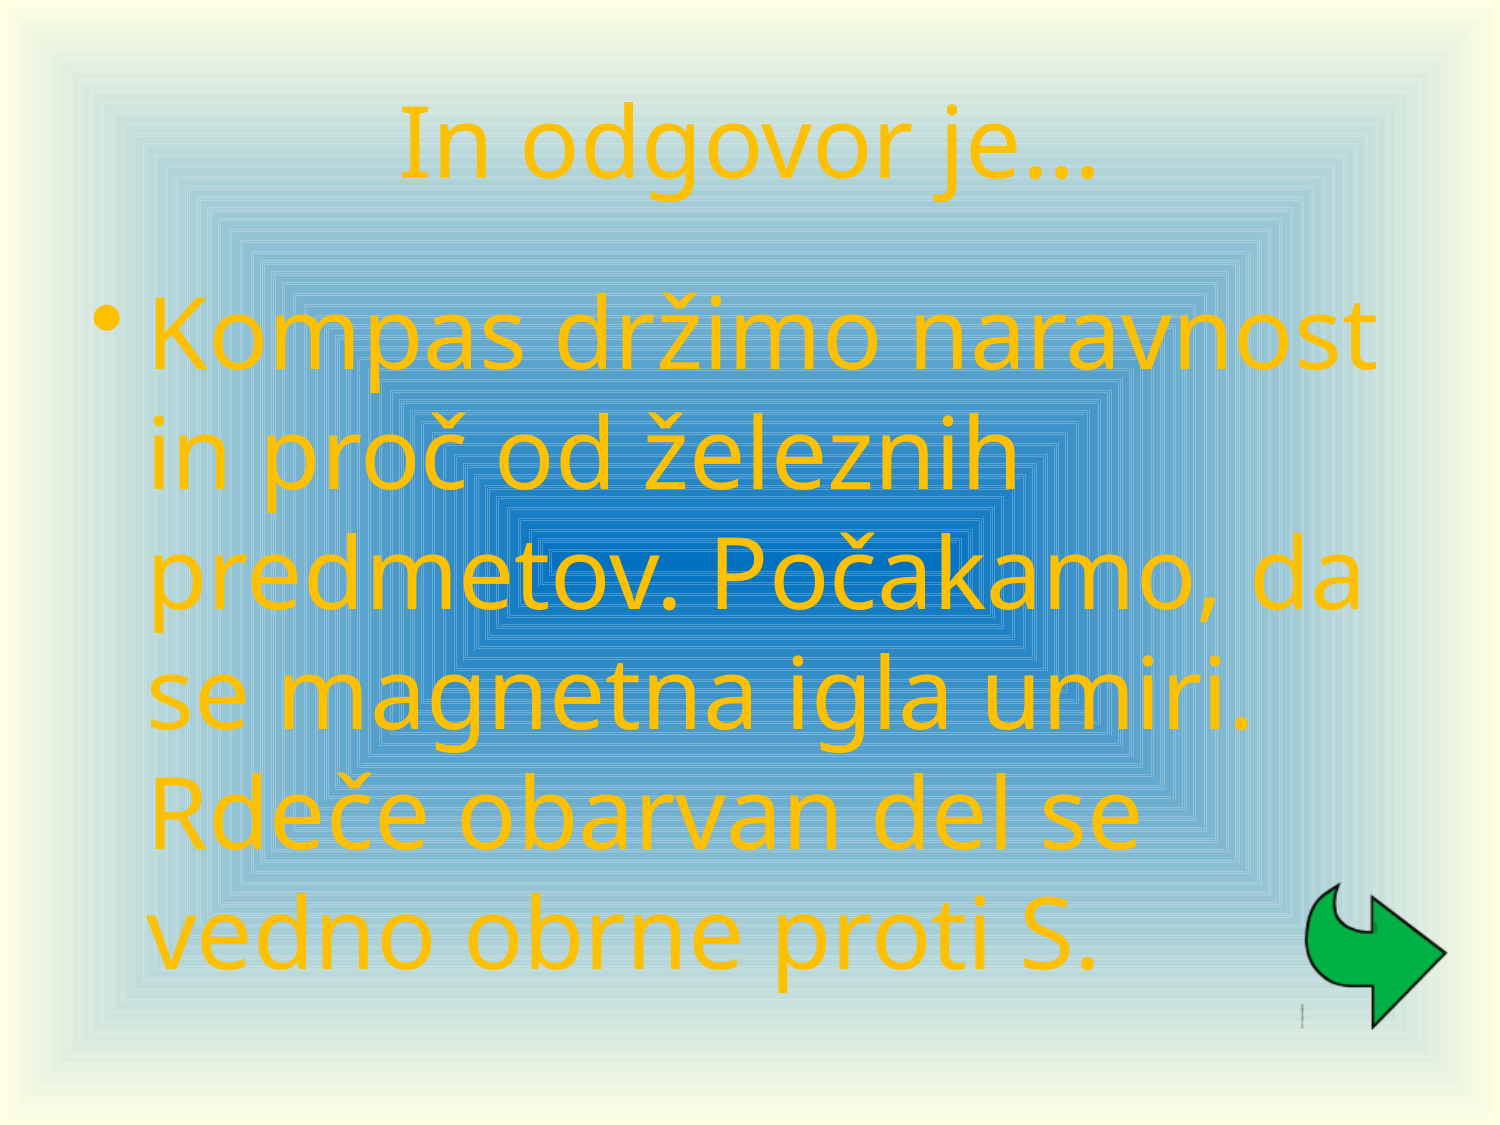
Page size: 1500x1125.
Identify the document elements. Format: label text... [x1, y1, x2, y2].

title In odgovor je… [74, 44, 1426, 233]
picture [1299, 881, 1457, 1033]
list Kompas držimo naravnost in proč od železnih predmetov. Počakamo, da se magnetna igla umiri. Rdeče obarvan del se vedno obrne proti S. [74, 262, 1426, 1006]
